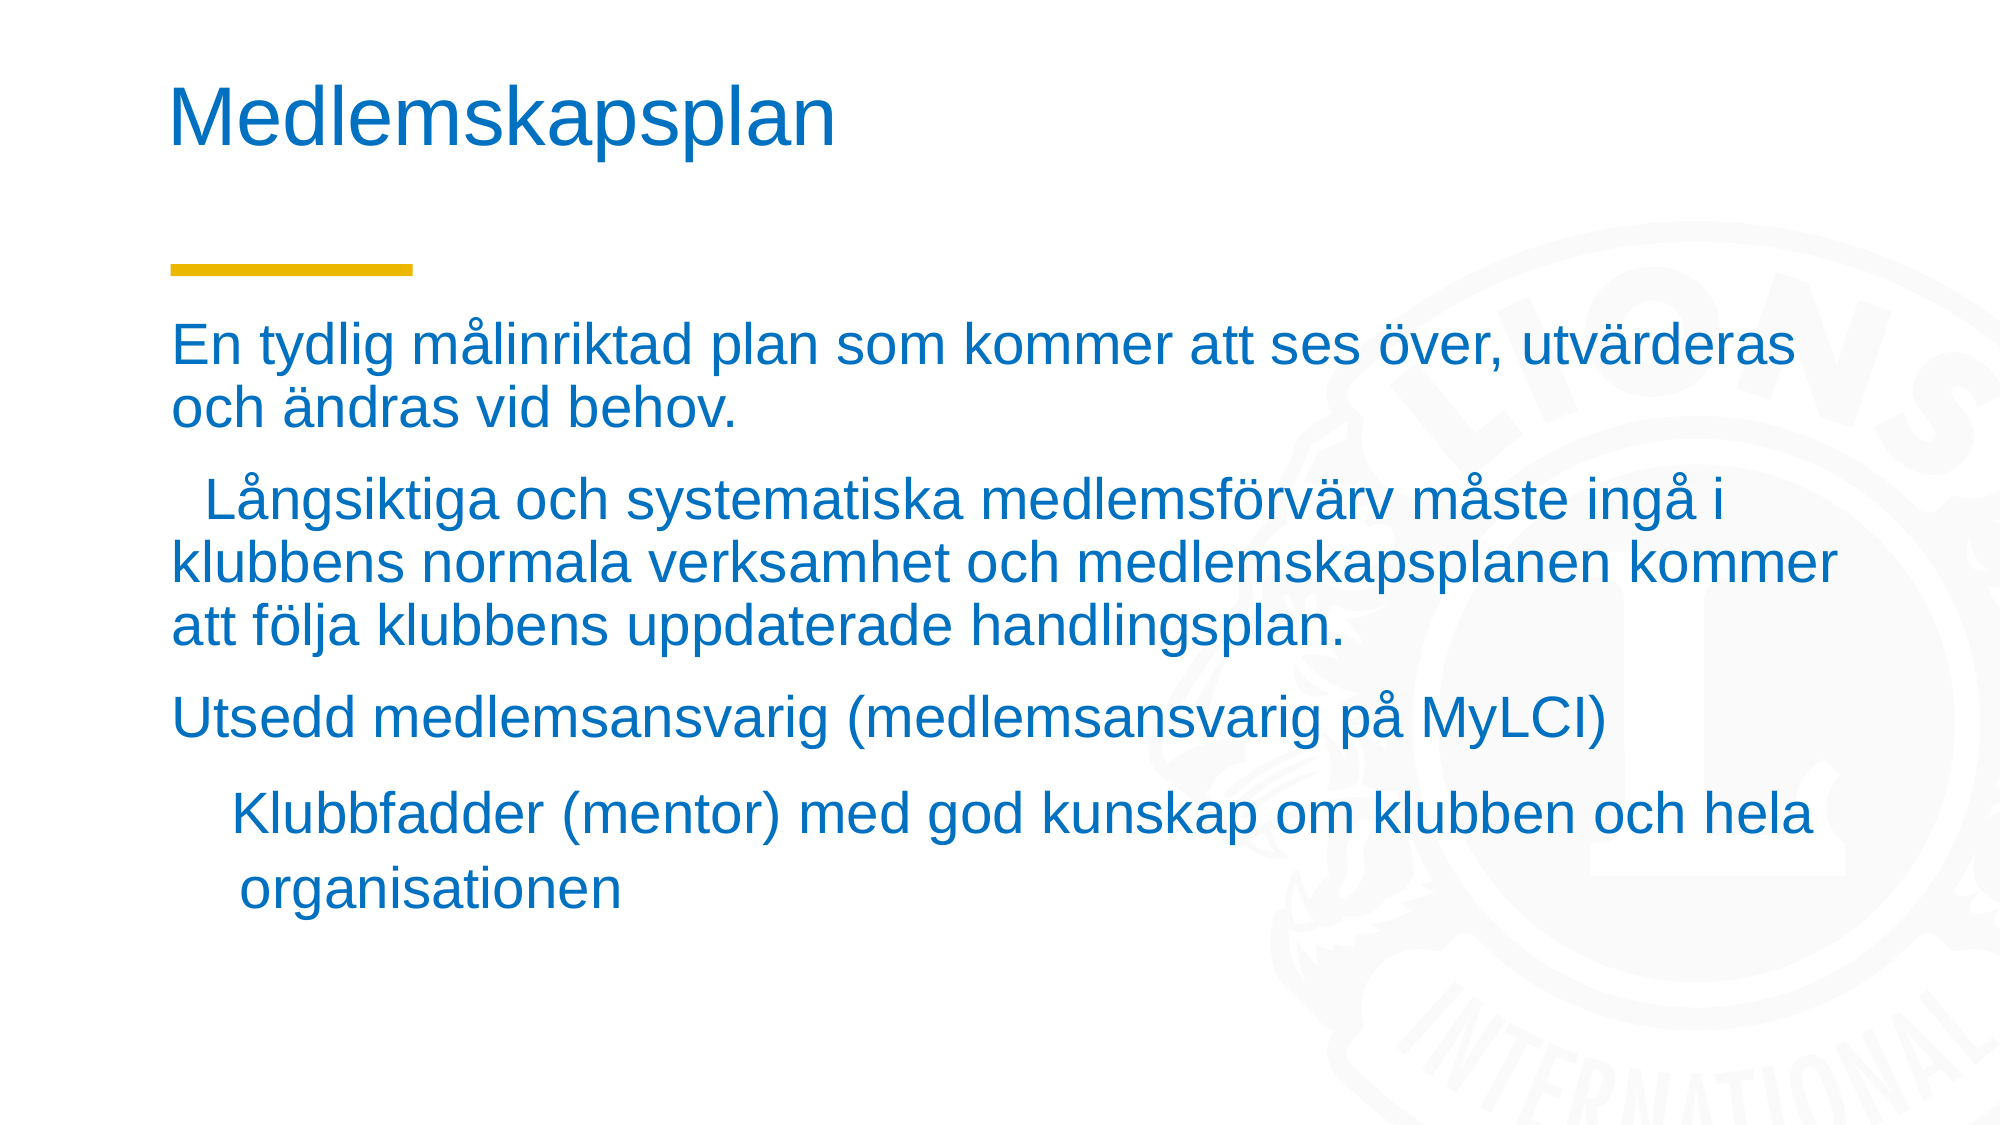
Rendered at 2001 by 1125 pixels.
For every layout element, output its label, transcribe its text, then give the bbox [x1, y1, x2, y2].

title Medlemskapsplan [152, 59, 1878, 278]
list En tydlig målinriktad plan som kommer att ses över, utvärderas och ändras vid behov. Långsiktiga och systematiska medlemsförvärv måste ingå i klubbens normala verksamhet och medlemskapsplanen kommer att följa klubbens uppdaterade handlingsplan. Utsedd medlemsansvarig (medlemsansvarig på MyLCI) Klubbfadder (mentor) med god kunskap om klubben och hela organisationen [156, 306, 1880, 1023]
